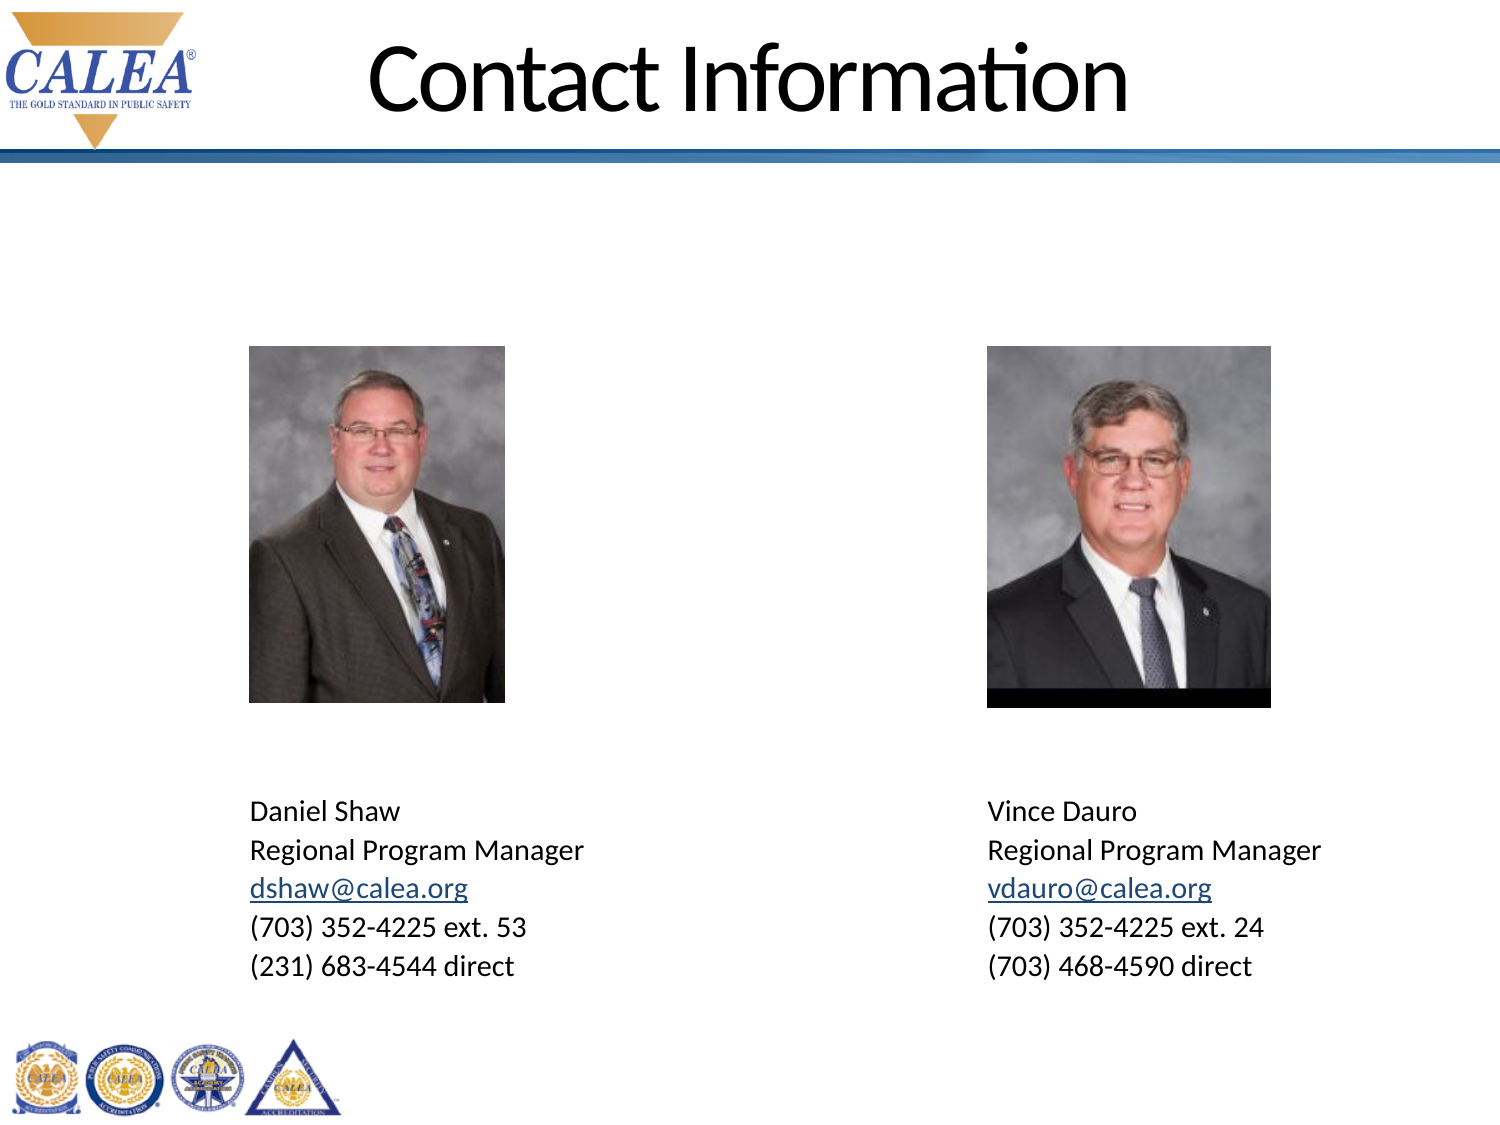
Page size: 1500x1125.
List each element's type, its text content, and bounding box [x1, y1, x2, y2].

picture [249, 346, 506, 703]
picture [987, 346, 1271, 708]
list Vince Dauro Regional Program Manager vdauro@calea.org (703) 352-4225 ext. 24 (703) 468-4590 direct [987, 637, 1375, 987]
picture [0, 1023, 350, 1125]
picture [0, 12, 196, 24]
picture [0, 134, 1500, 163]
list Daniel Shaw Regional Program Manager dshaw@calea.org (703) 352-4225 ext. 53 (231) 683-4544 direct [249, 637, 704, 987]
title Contact Information [0, 24, 1500, 134]
